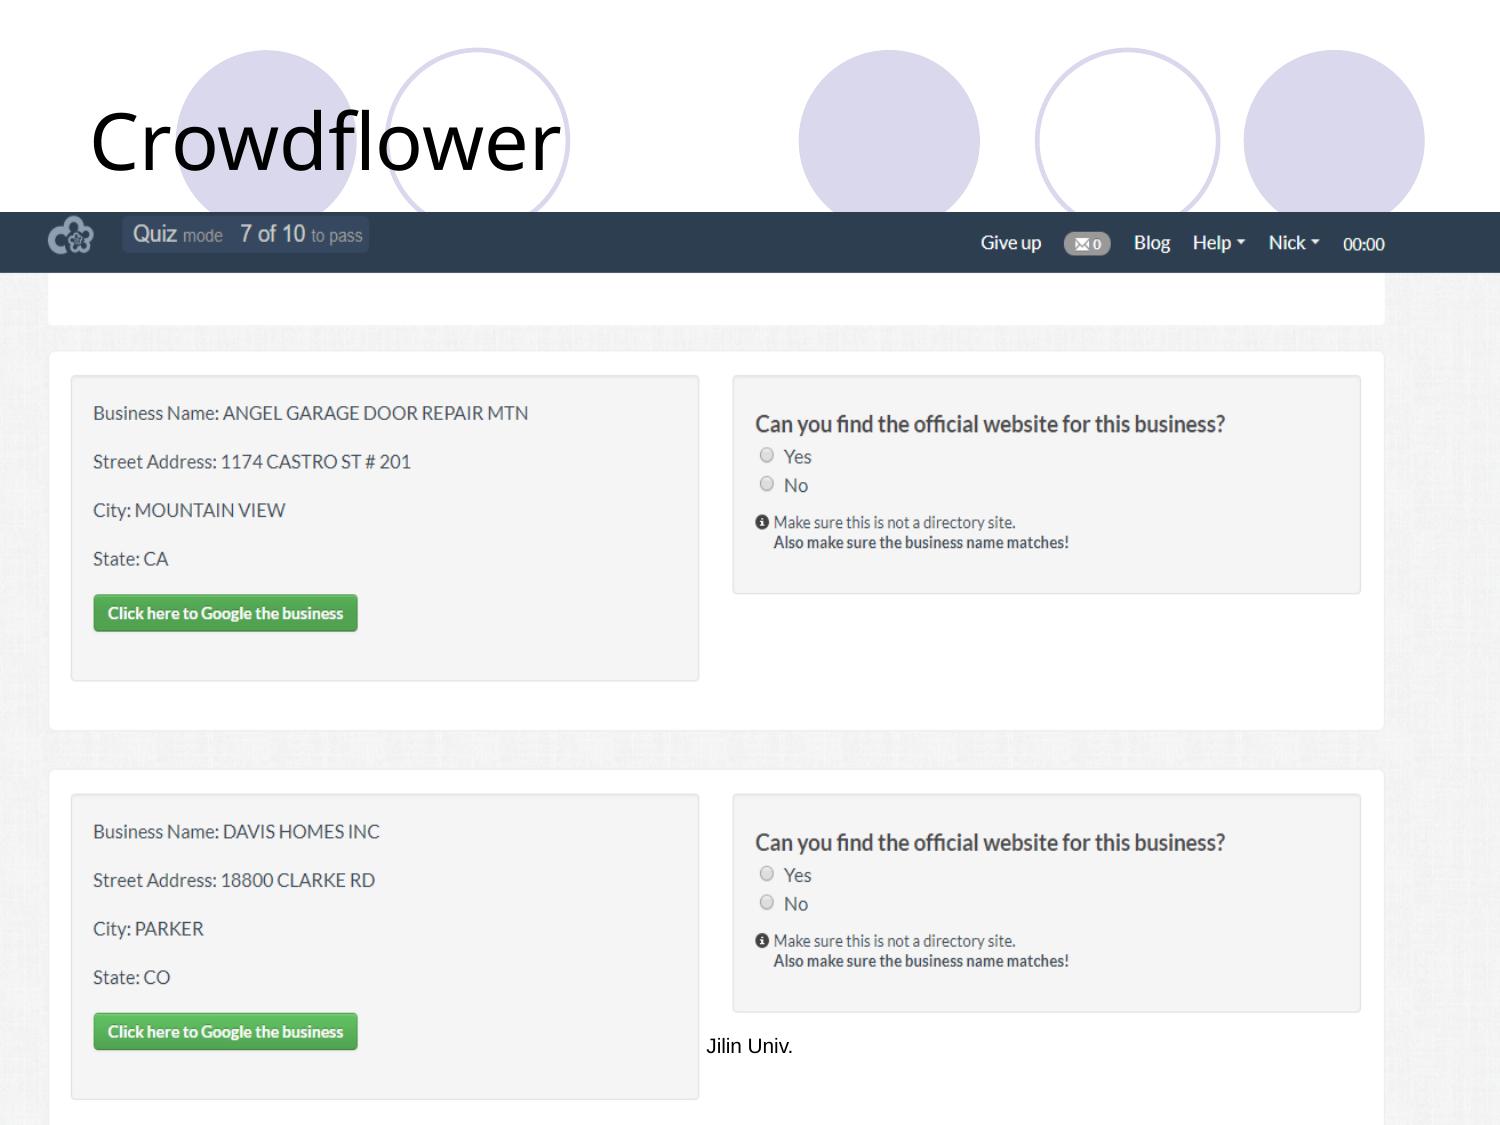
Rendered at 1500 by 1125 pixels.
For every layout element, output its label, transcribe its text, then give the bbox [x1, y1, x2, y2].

picture [0, 212, 1500, 1125]
title Crowdflower [75, 45, 1425, 210]
